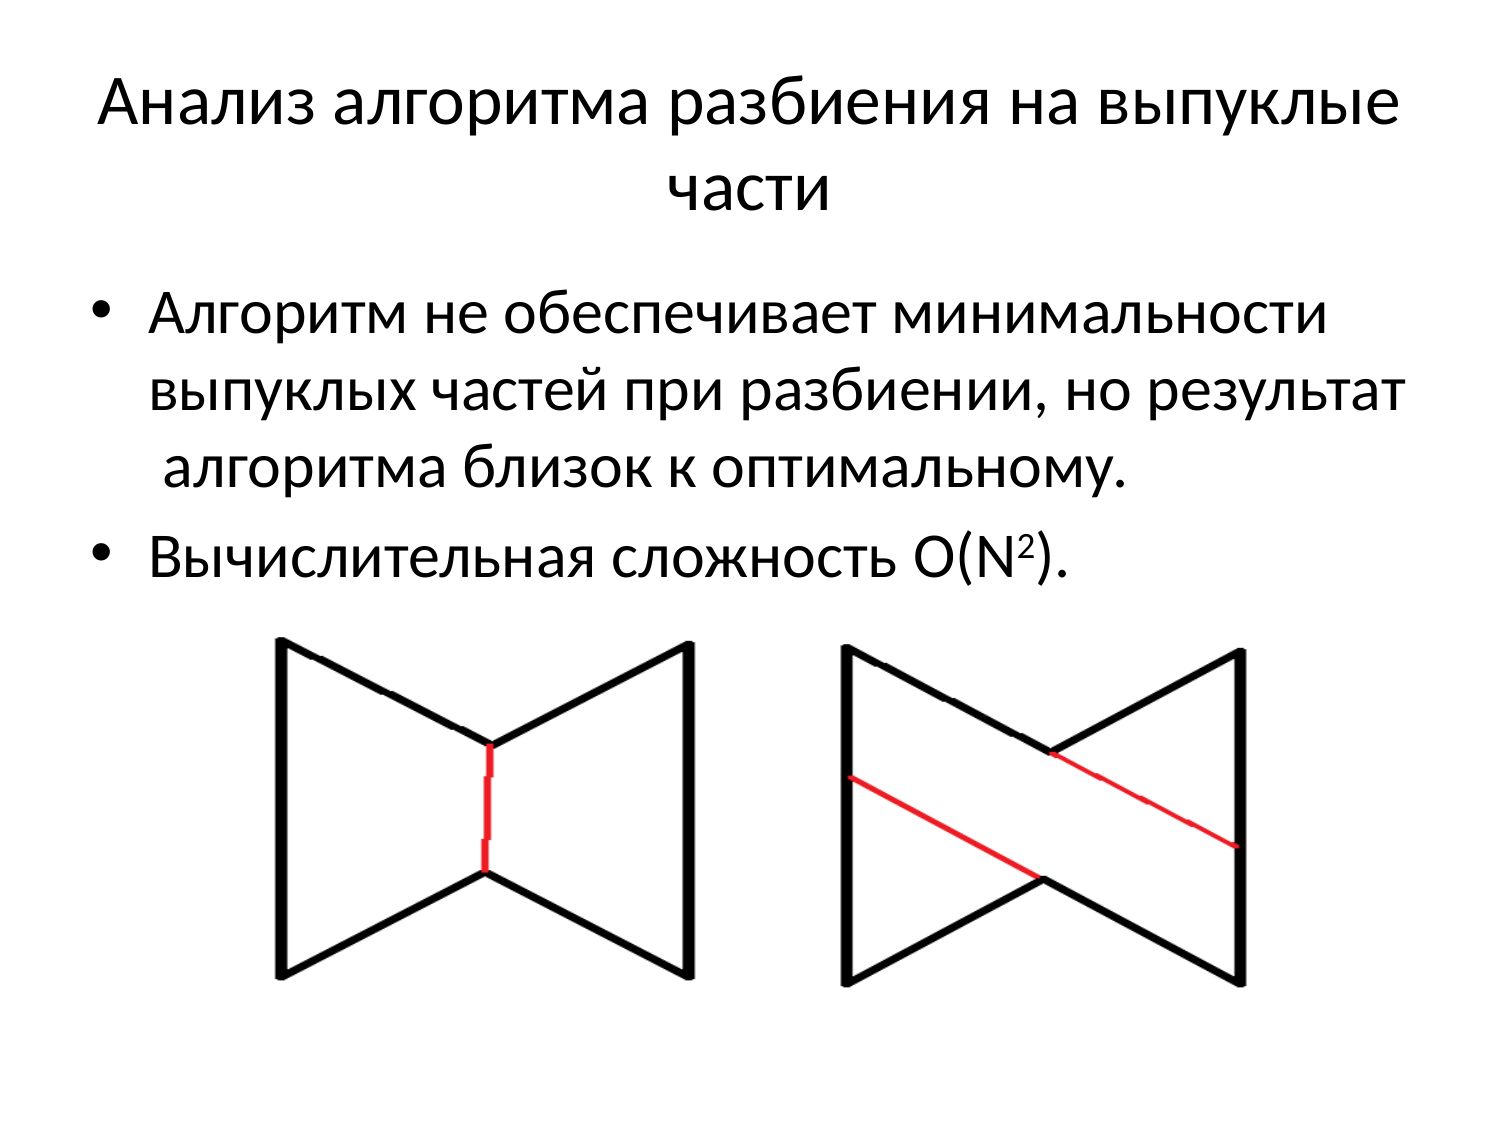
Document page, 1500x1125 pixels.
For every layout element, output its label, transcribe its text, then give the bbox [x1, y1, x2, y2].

picture [241, 621, 727, 994]
title Анализ алгоритма разбиения на выпуклые части [75, 45, 1425, 233]
list Алгоритм не обеспечивает минимальности выпуклых частей при разбиении, но результат алгоритма близок к оптимальному. Вычислительная сложность O(N2). [75, 262, 1425, 610]
picture [796, 633, 1282, 995]
